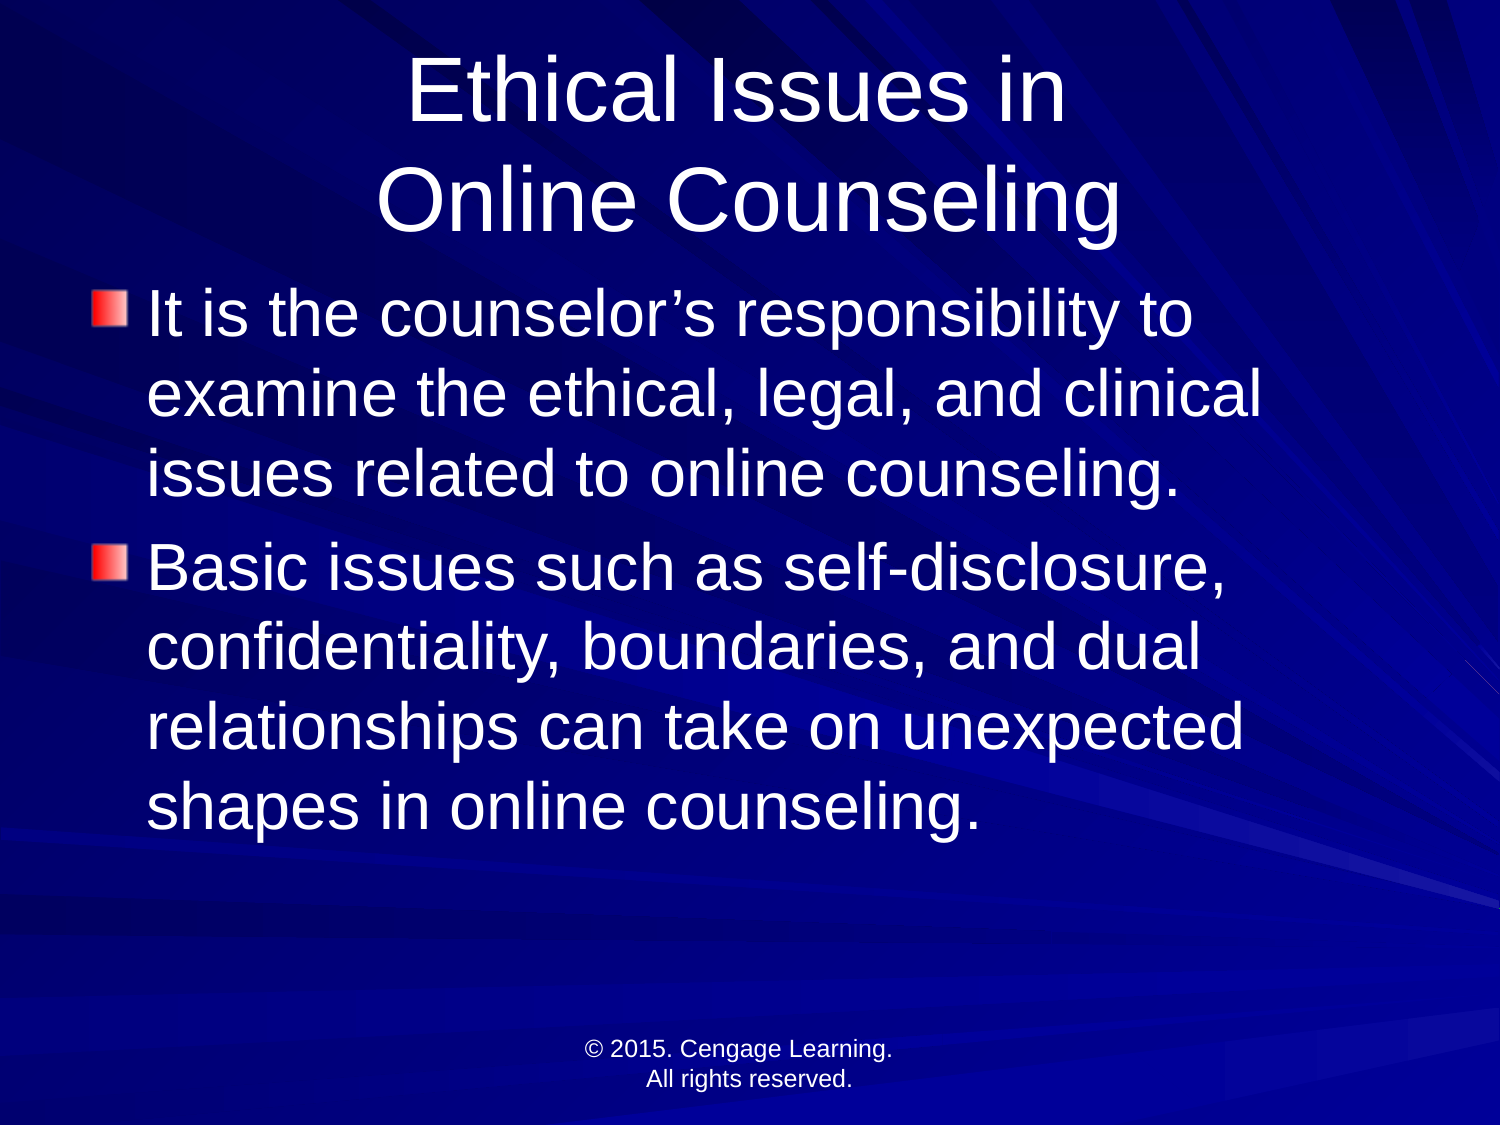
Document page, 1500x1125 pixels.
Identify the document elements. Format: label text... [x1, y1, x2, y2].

picture [90, 288, 132, 331]
footer © 2015. Cengage Learning. All rights reserved. [512, 1024, 988, 1101]
list It is the counselor’s responsibility to examine the ethical, legal, and clinical issues related to online counseling. Basic issues such as self-disclosure, confidentiality, boundaries, and dual relationships can take on unexpected shapes in online counseling. [74, 262, 1426, 1006]
picture [90, 542, 132, 585]
title Ethical Issues in Online Counseling [74, 45, 1426, 234]
